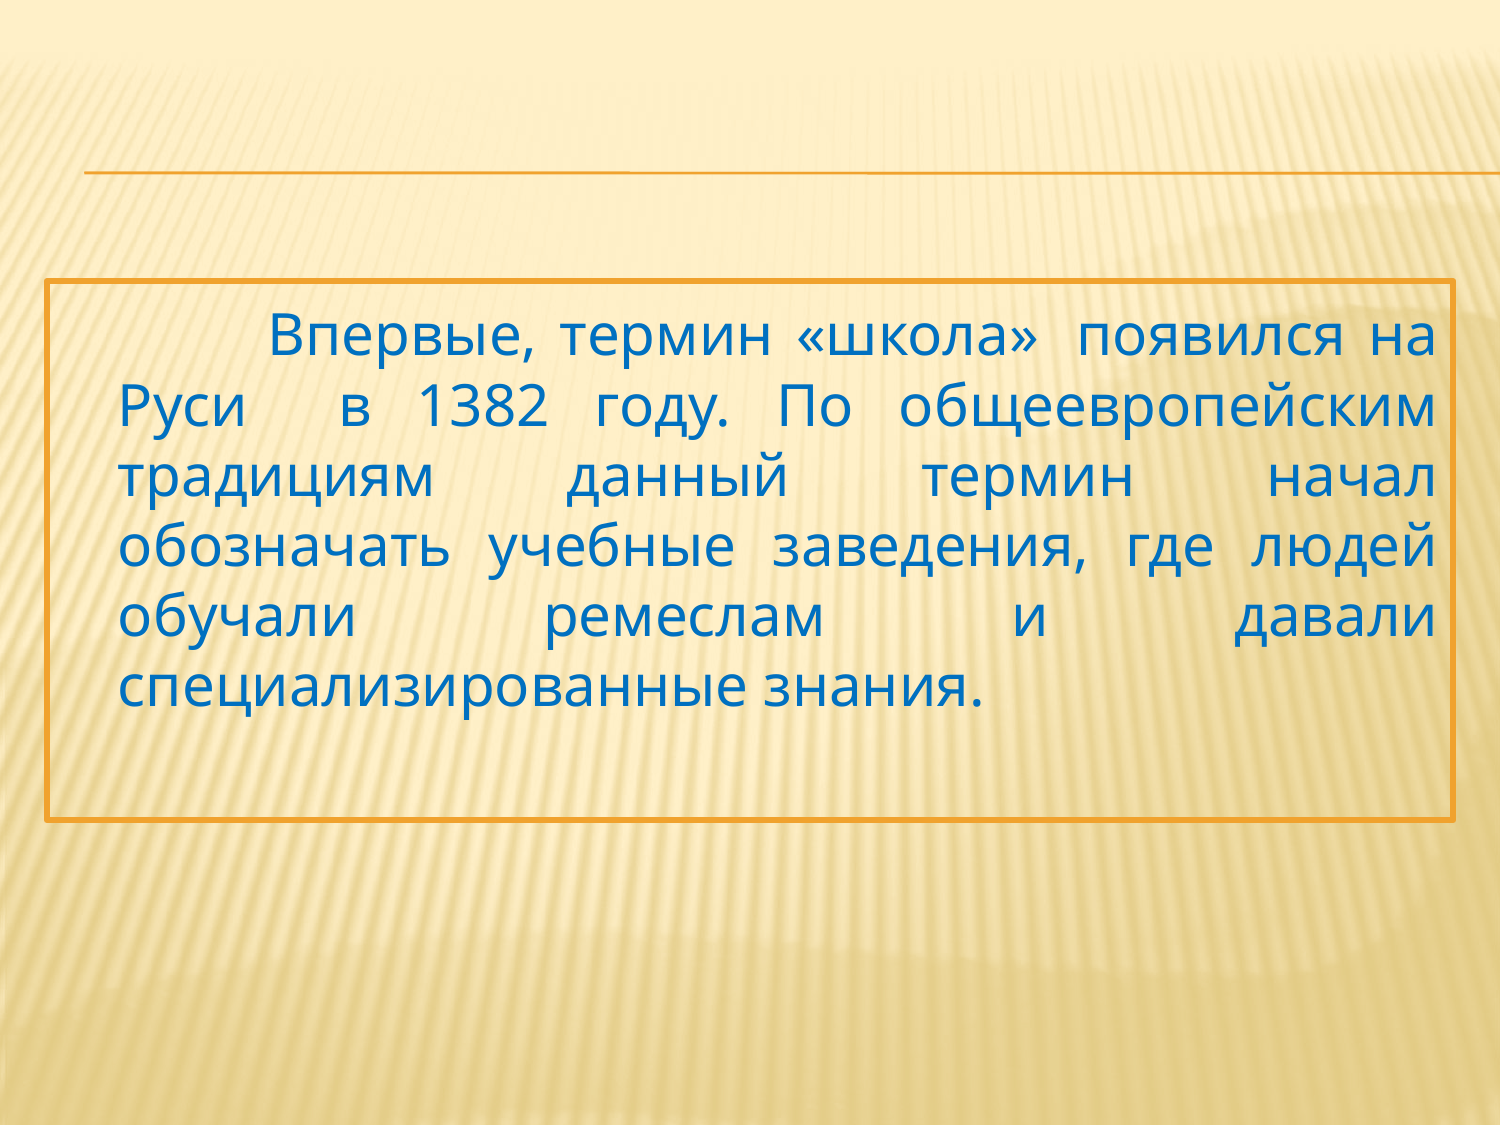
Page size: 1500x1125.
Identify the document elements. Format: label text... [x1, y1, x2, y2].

list Впервые, термин «школа» появился на Руси в 1382 году. По общеевропейским традициям данный термин начал обозначать учебные заведения, где людей обучали ремеслам и давали специализированные знания. [46, 281, 1454, 821]
